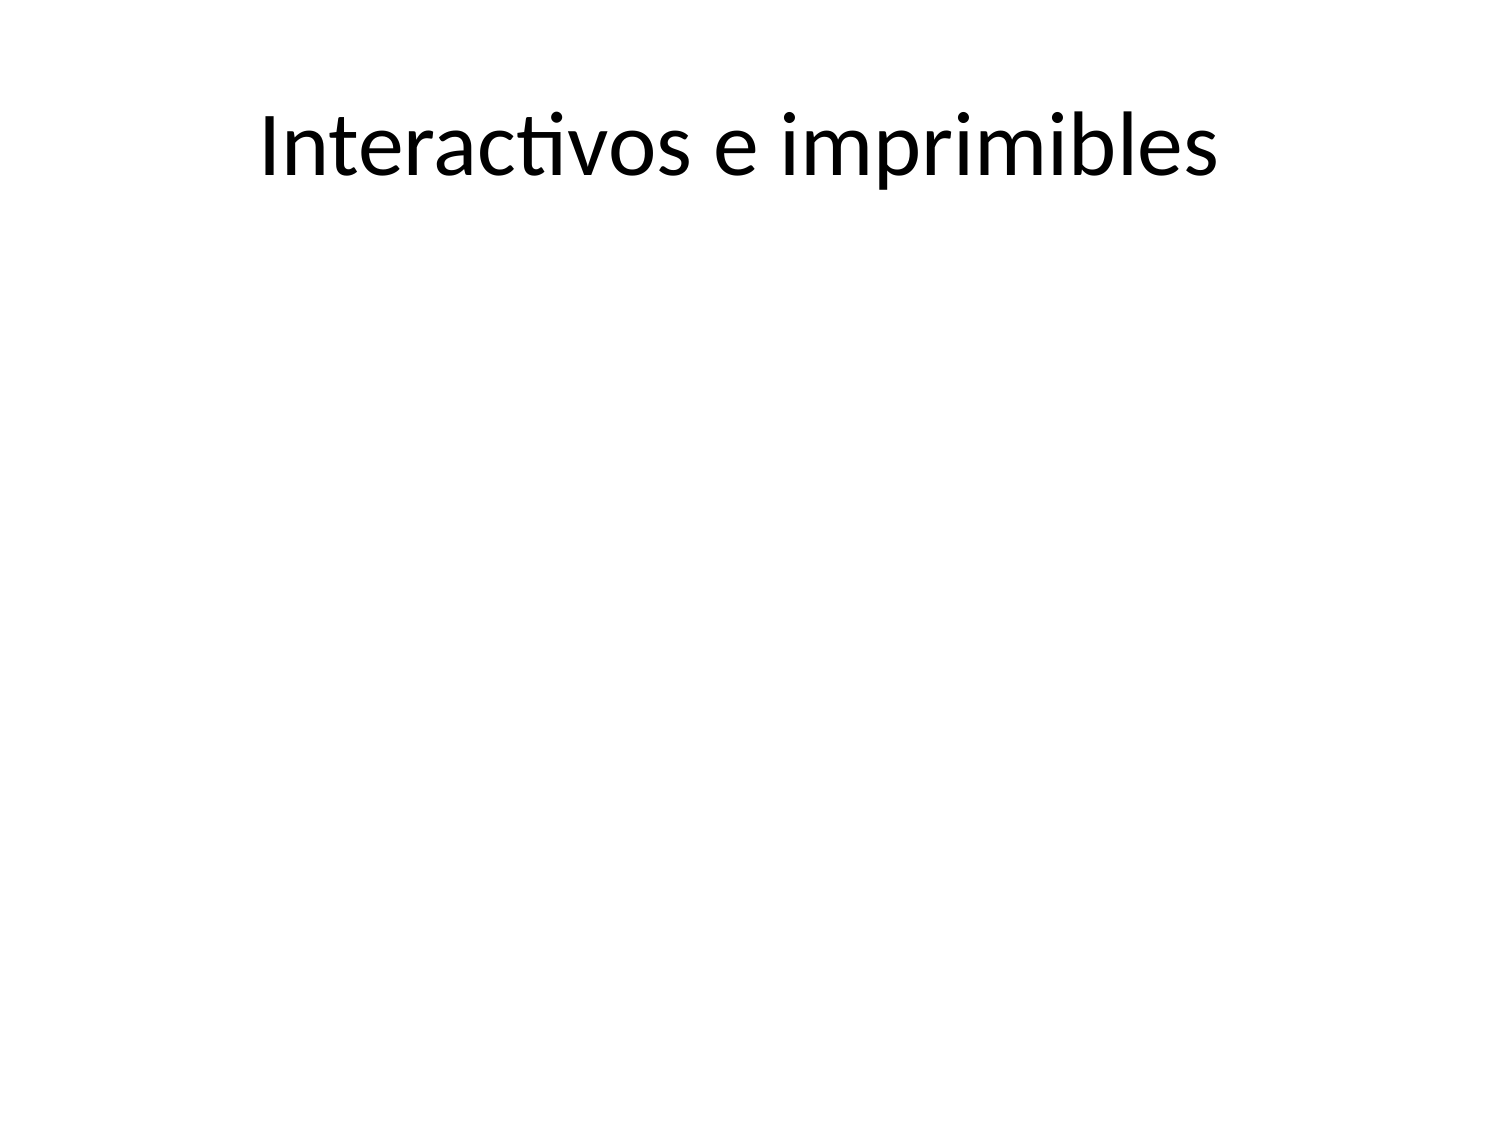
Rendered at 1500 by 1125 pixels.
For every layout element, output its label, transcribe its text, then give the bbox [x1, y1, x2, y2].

title Interactivos e imprimibles [75, 45, 1425, 233]
